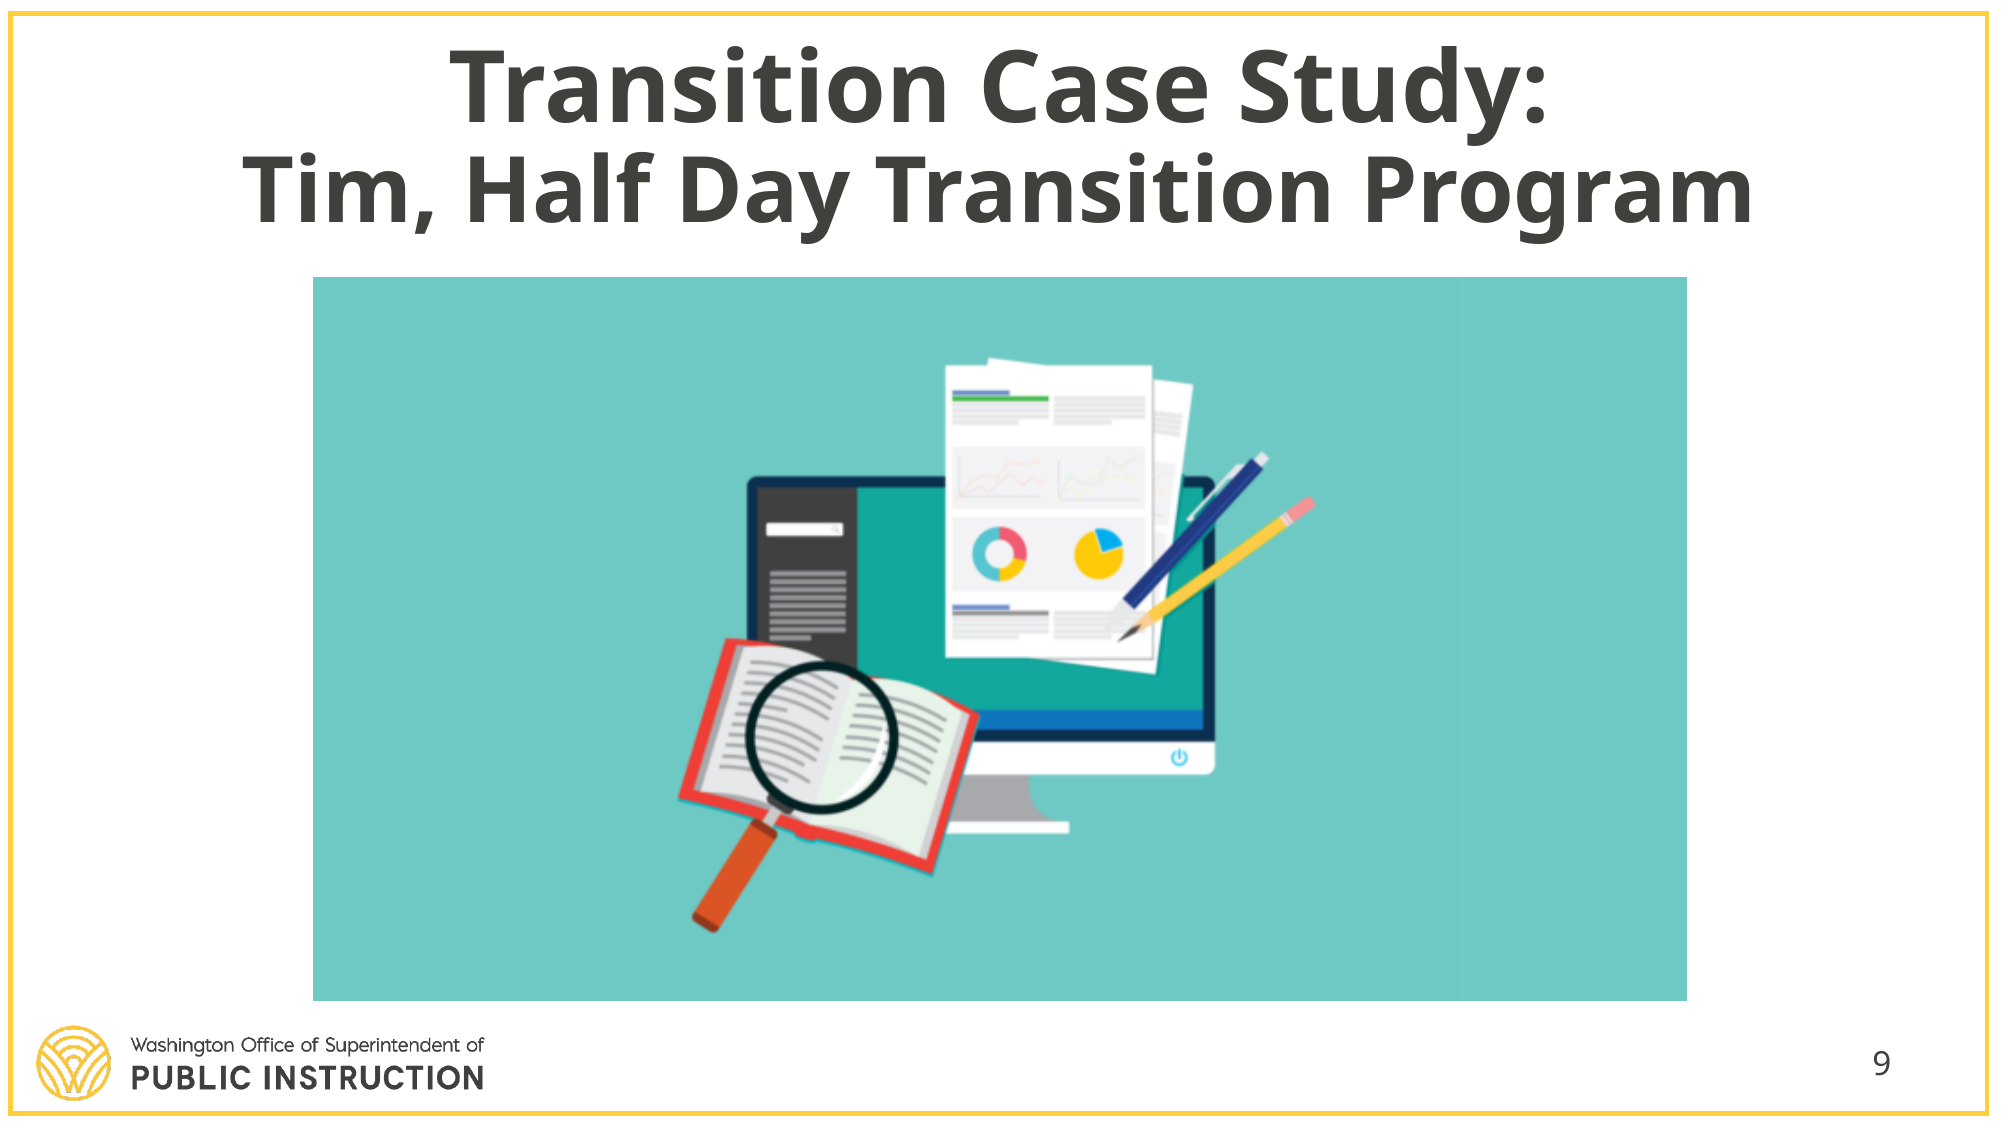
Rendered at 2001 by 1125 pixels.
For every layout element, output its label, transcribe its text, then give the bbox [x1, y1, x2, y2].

slide_number 9 [1857, 1034, 1963, 1095]
picture [36, 1025, 485, 1101]
picture [312, 276, 1687, 1001]
title Transition Case Study: Tim, Half Day Transition Program [70, 30, 1930, 248]
